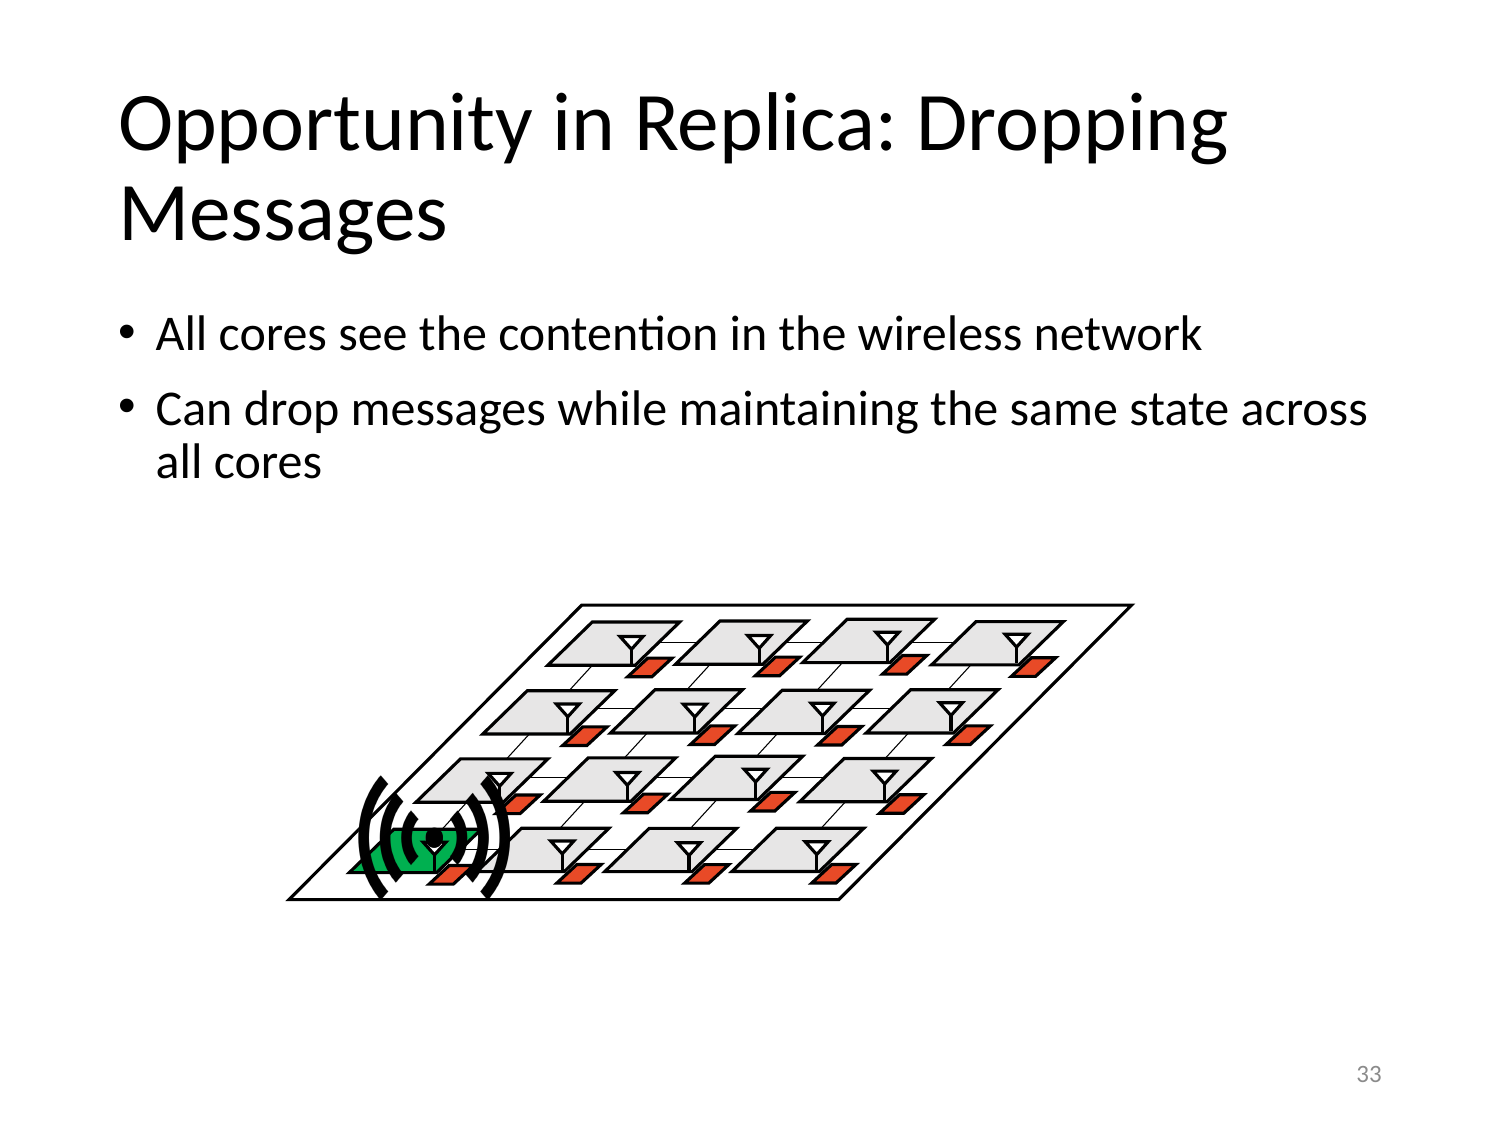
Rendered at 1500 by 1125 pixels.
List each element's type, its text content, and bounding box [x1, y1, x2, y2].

list All cores see the contention in the wireless network Can drop messages while maintaining the same state across all cores [103, 299, 1397, 1014]
slide_number 33 [1059, 1042, 1397, 1103]
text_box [289, 605, 1132, 900]
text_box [358, 775, 510, 900]
title Opportunity in Replica: Dropping Messages [103, 59, 1397, 278]
